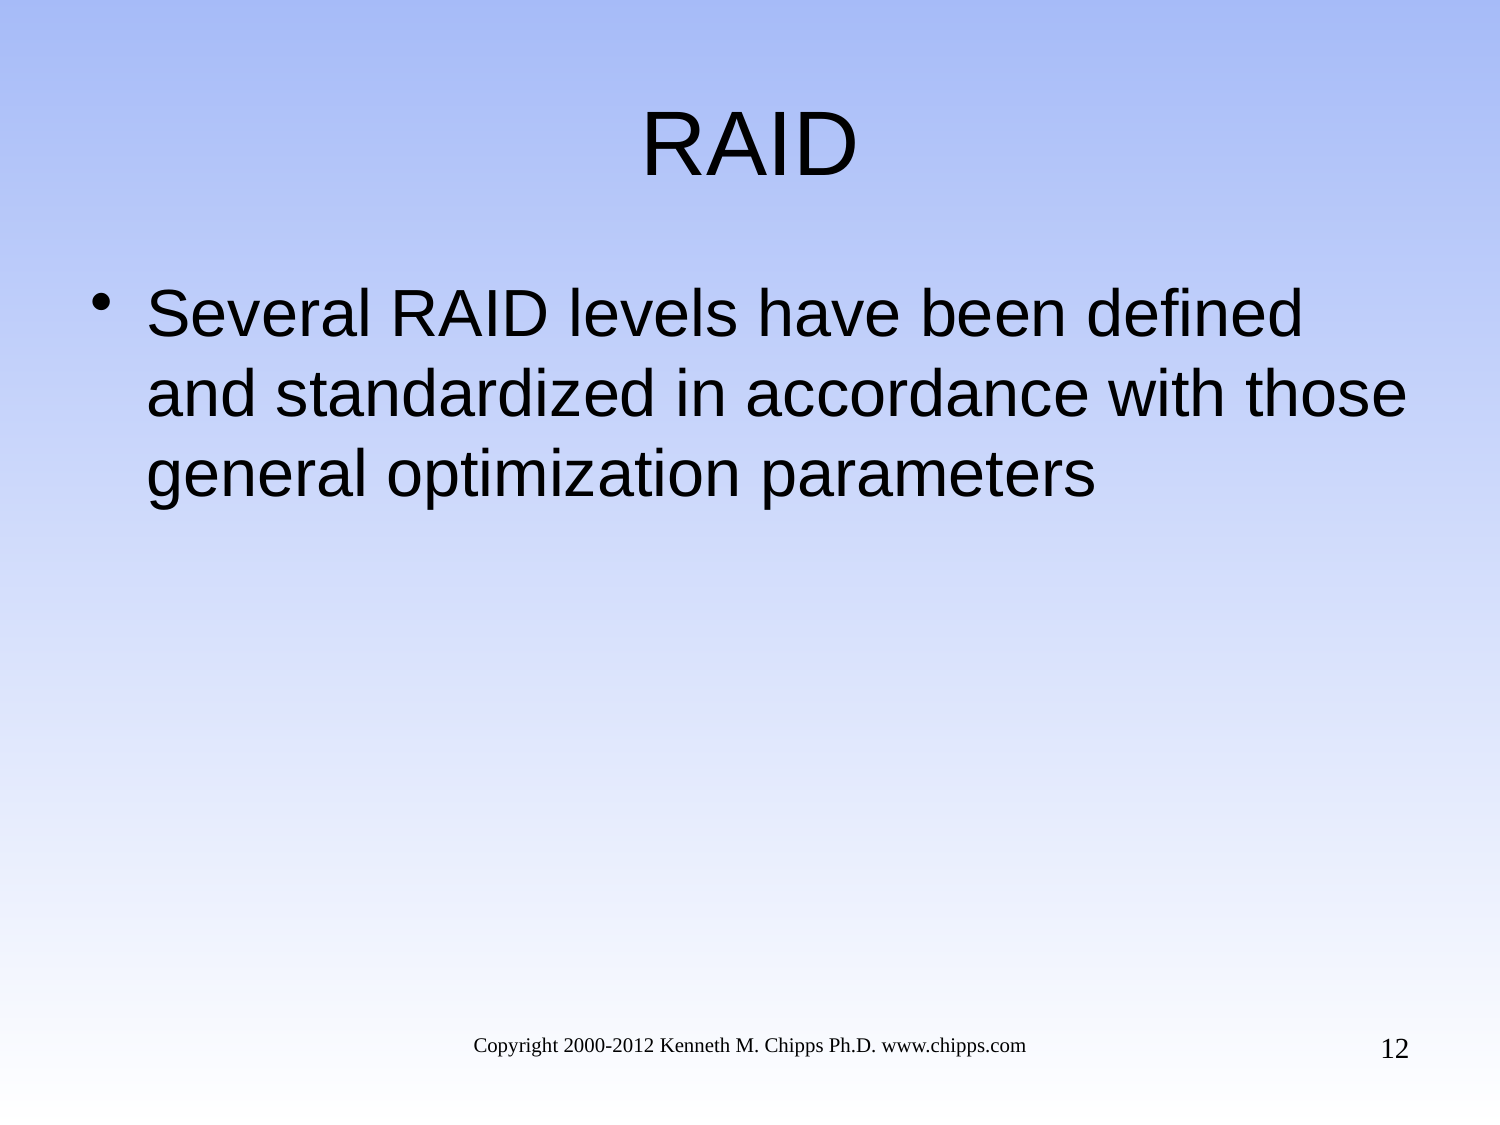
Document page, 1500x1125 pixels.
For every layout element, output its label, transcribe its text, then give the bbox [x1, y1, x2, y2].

footer Copyright 2000-2012 Kenneth M. Chipps Ph.D. www.chipps.com [449, 1024, 1051, 1103]
list Several RAID levels have been defined and standardized in accordance with those general optimization parameters [74, 262, 1426, 1006]
slide_number 12 [1074, 1021, 1426, 1101]
title RAID [74, 44, 1426, 233]
